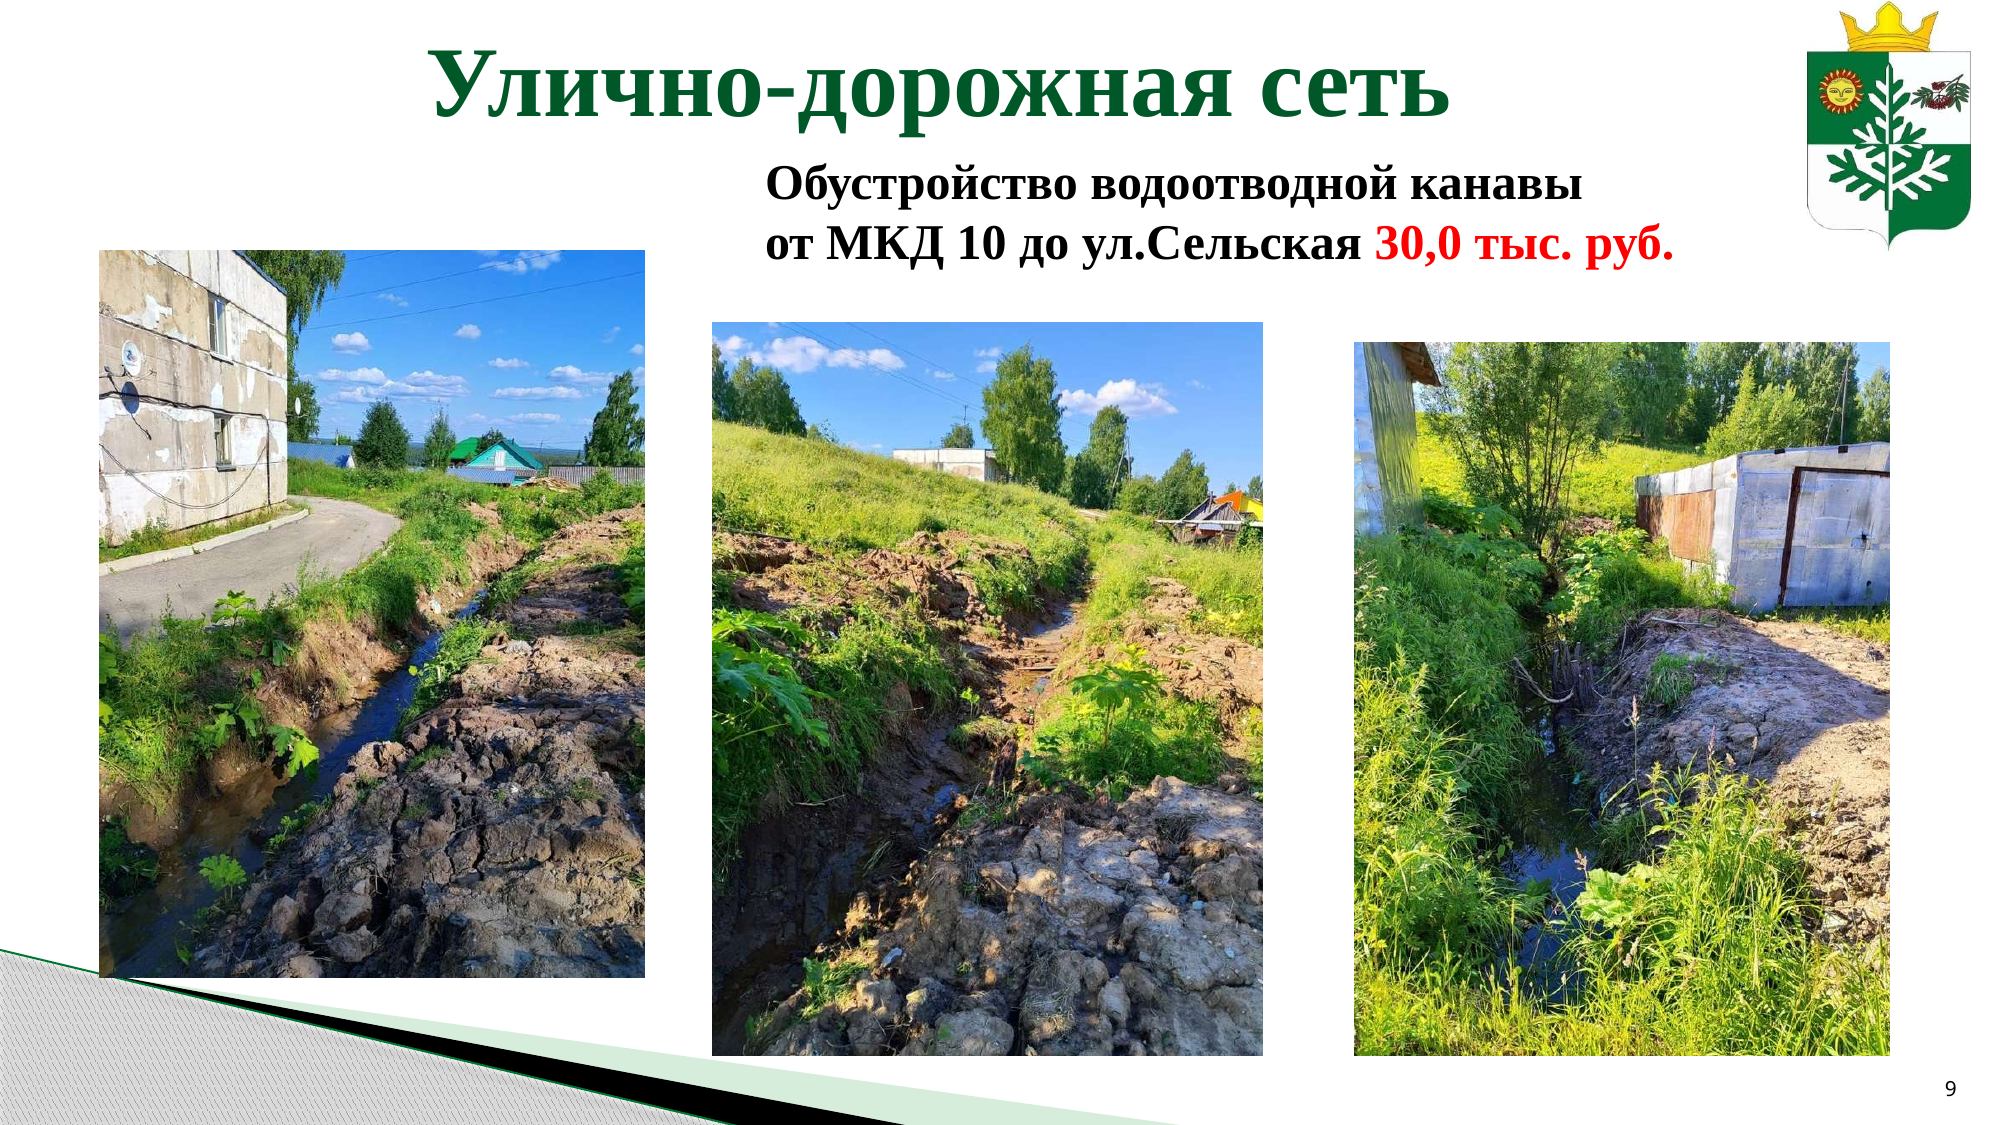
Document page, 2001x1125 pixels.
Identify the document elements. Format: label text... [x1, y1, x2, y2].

slide_number 9 [1891, 1051, 1972, 1112]
picture [712, 322, 1263, 1056]
text_box Обустройство водоотводной канавы от МКД 10 до ул.Сельская 30,0 тыс. руб. [750, 141, 1715, 277]
picture [99, 250, 645, 978]
picture [1354, 342, 1890, 1056]
picture [1807, 0, 1972, 251]
text_box Улично-дорожная сеть [99, 8, 1778, 141]
